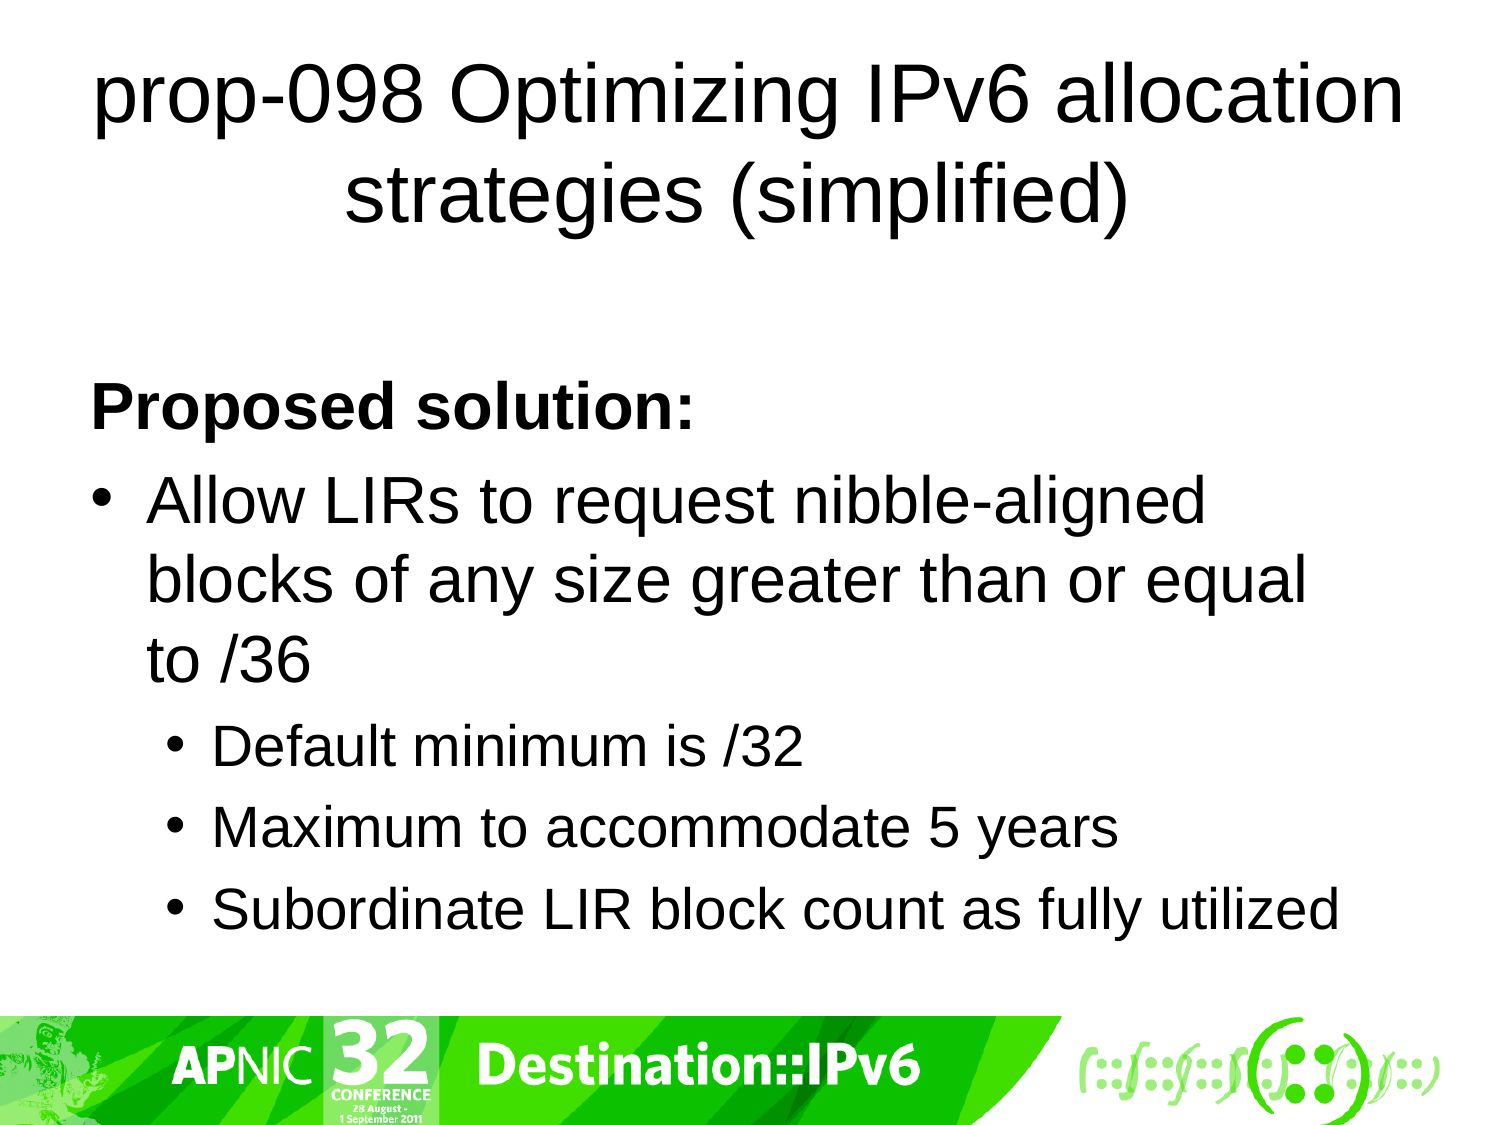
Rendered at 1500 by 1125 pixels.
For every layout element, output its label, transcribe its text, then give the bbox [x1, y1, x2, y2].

picture [0, 1016, 1500, 1125]
list Proposed solution: Allow LIRs to request nibble-aligned blocks of any size greater than or equal to /36 Default minimum is /32 Maximum to accommodate 5 years Subordinate LIR block count as fully utilized [74, 355, 1426, 1017]
title prop-098 Optimizing IPv6 allocation strategies (simplified) [74, 44, 1426, 233]
